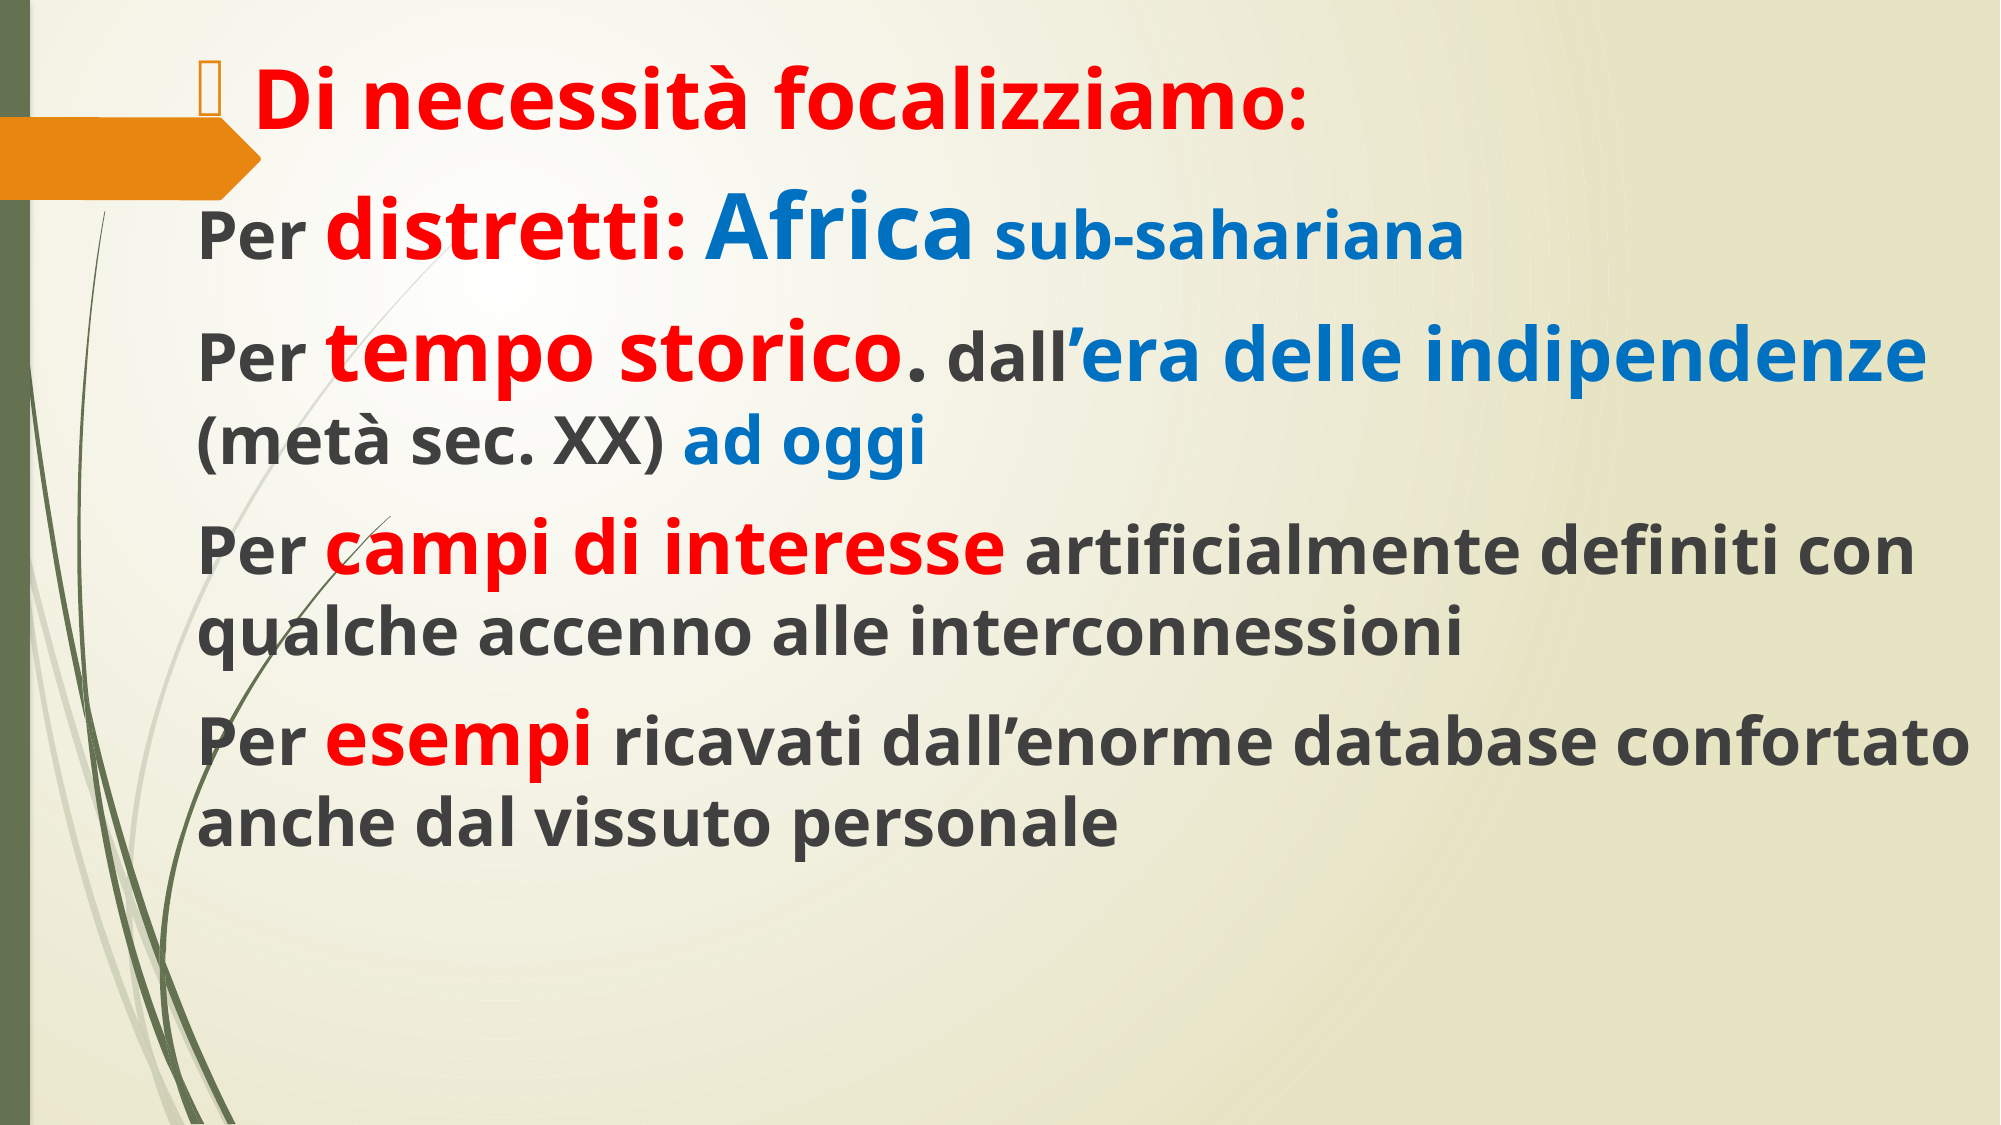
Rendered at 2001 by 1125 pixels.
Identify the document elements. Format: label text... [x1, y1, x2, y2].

list Di necessità focalizziamo: Per distretti: Africa sub-sahariana Per tempo storico. dall’era delle indipendenze (metà sec. XX) ad oggi Per campi di interesse artificialmente definiti con qualche accenno alle interconnessioni Per esempi ricavati dall’enorme database confortato anche dal vissuto personale [181, 39, 2000, 970]
